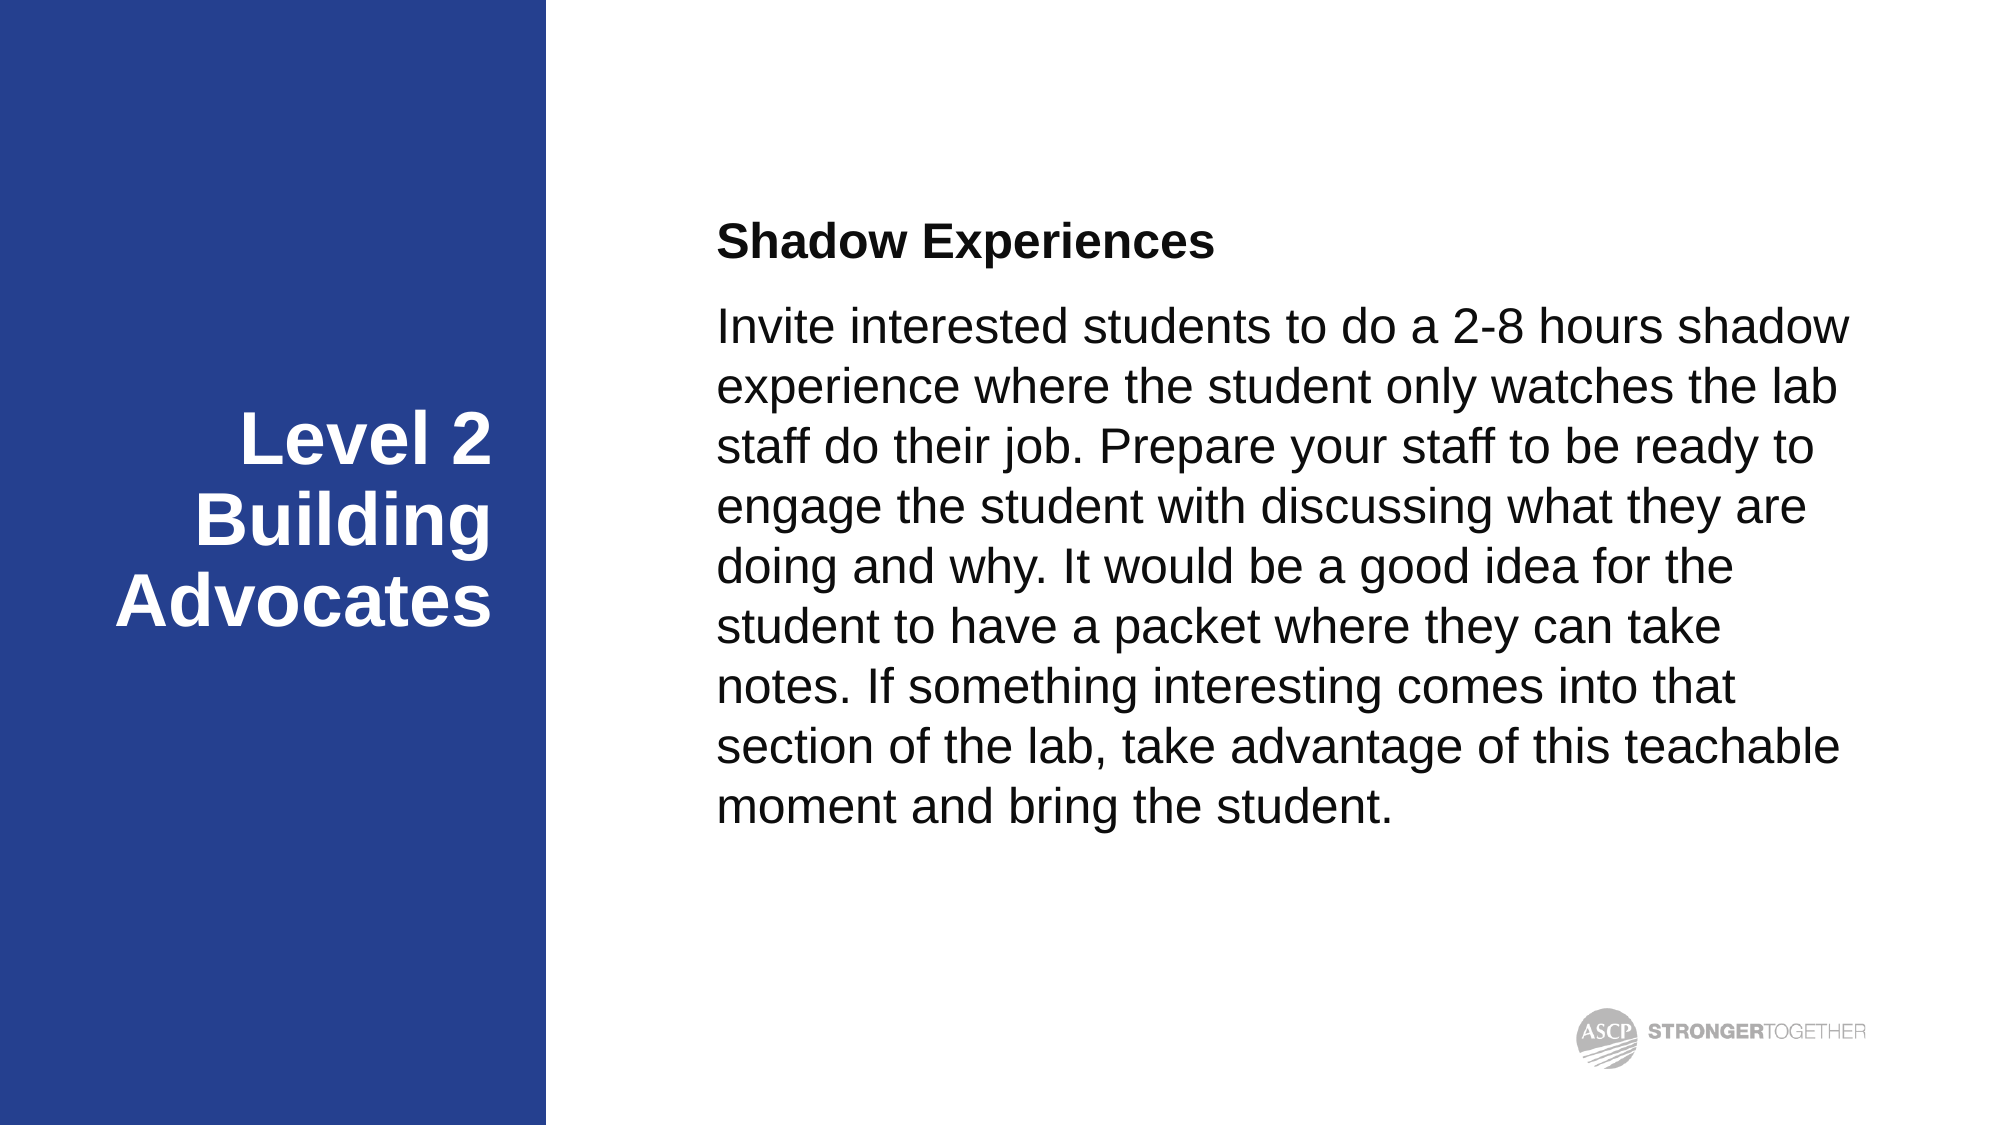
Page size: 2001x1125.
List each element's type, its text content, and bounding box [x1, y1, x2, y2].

list Shadow Experiences Invite interested students to do a 2-8 hours shadow experience where the student only watches the lab staff do their job. Prepare your staff to be ready to engage the student with discussing what they are doing and why. It would be a good idea for the student to have a packet where they can take notes. If something interesting comes into that section of the lab, take advantage of this teachable moment and bring the student. [701, 78, 1866, 965]
title Level 2 Building Advocates [37, 412, 509, 631]
